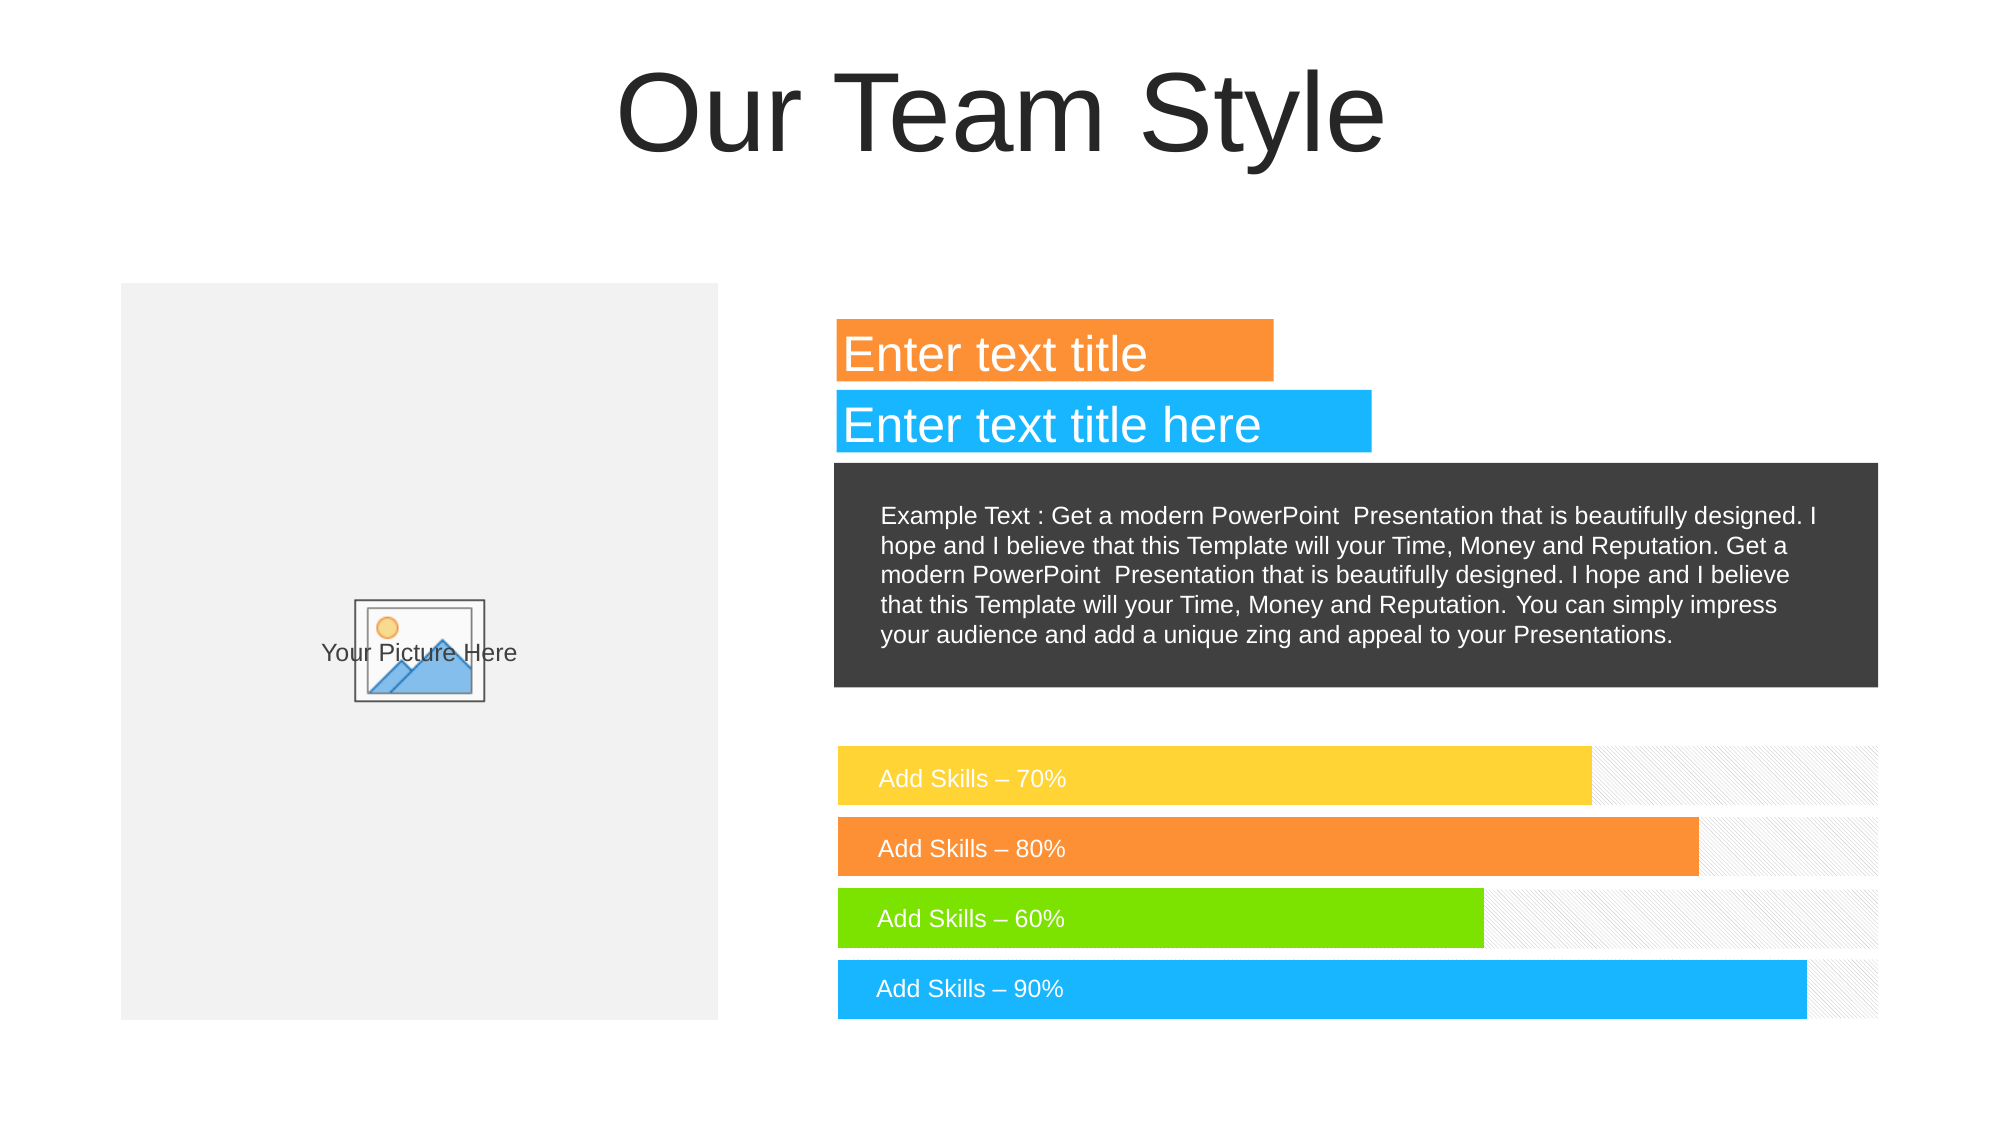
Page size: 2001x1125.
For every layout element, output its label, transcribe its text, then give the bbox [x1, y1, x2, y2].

text_box [833, 462, 1879, 688]
text_box Example Text : Get a modern PowerPoint Presentation that is beautifully designed. I hope and I believe that this Template will your Time, Money and Reputation. Get a modern PowerPoint Presentation that is beautifully designed. I hope and I believe that this Template will your Time, Money and Reputation. You can simply impress your audience and add a unique zing and appeal to your Presentations. [865, 491, 1847, 657]
list Our Team Style [53, 55, 1952, 175]
picture [121, 282, 718, 1020]
text_box Enter text title here [836, 389, 1372, 453]
text_box Enter text title [836, 319, 1274, 382]
chart [794, 700, 1932, 1030]
